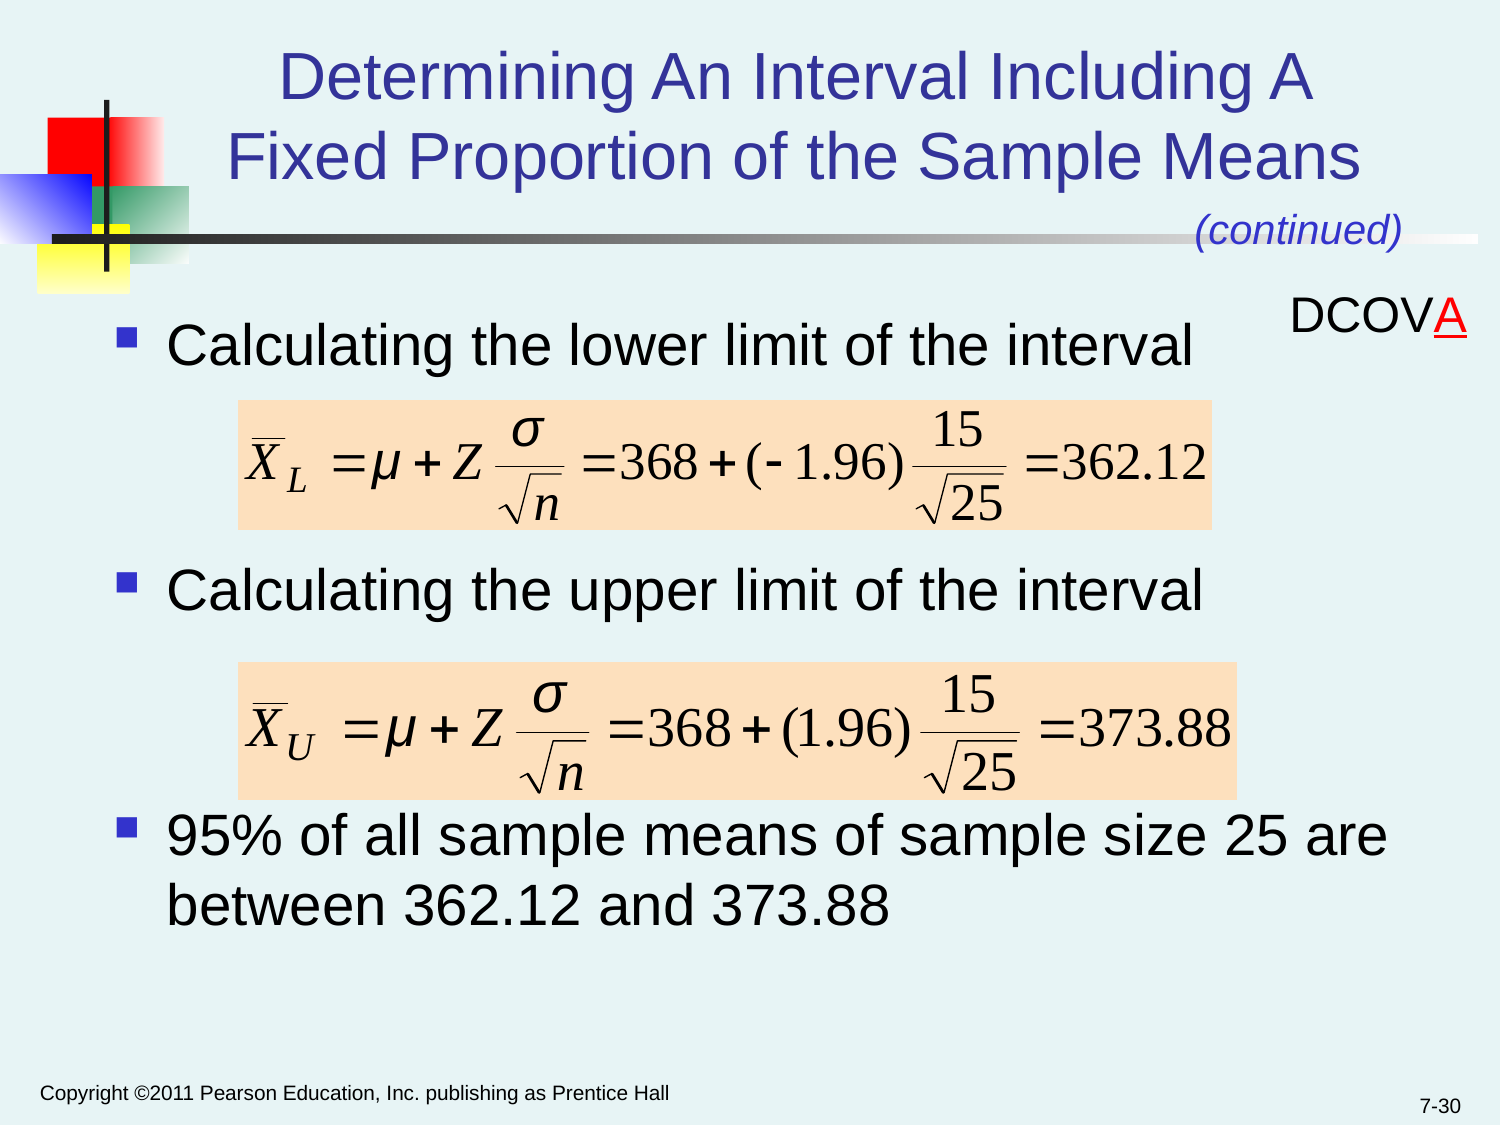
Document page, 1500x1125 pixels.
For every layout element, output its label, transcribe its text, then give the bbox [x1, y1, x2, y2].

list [237, 399, 1213, 531]
list Calculating the lower limit of the interval Calculating the upper limit of the interval 95% of all sample means of sample size 25 are between 362.12 and 373.88 [99, 299, 1426, 1044]
slide_number 7-30 [1124, 1071, 1476, 1125]
footer Copyright ©2011 Pearson Education, Inc. publishing as Prentice Hall [24, 1071, 788, 1125]
text_box (continued) [1179, 195, 1419, 261]
title Determining An Interval Including A Fixed Proportion of the Sample Means [188, 37, 1401, 201]
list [237, 662, 1238, 801]
text_box DCOVA [1274, 274, 1482, 350]
